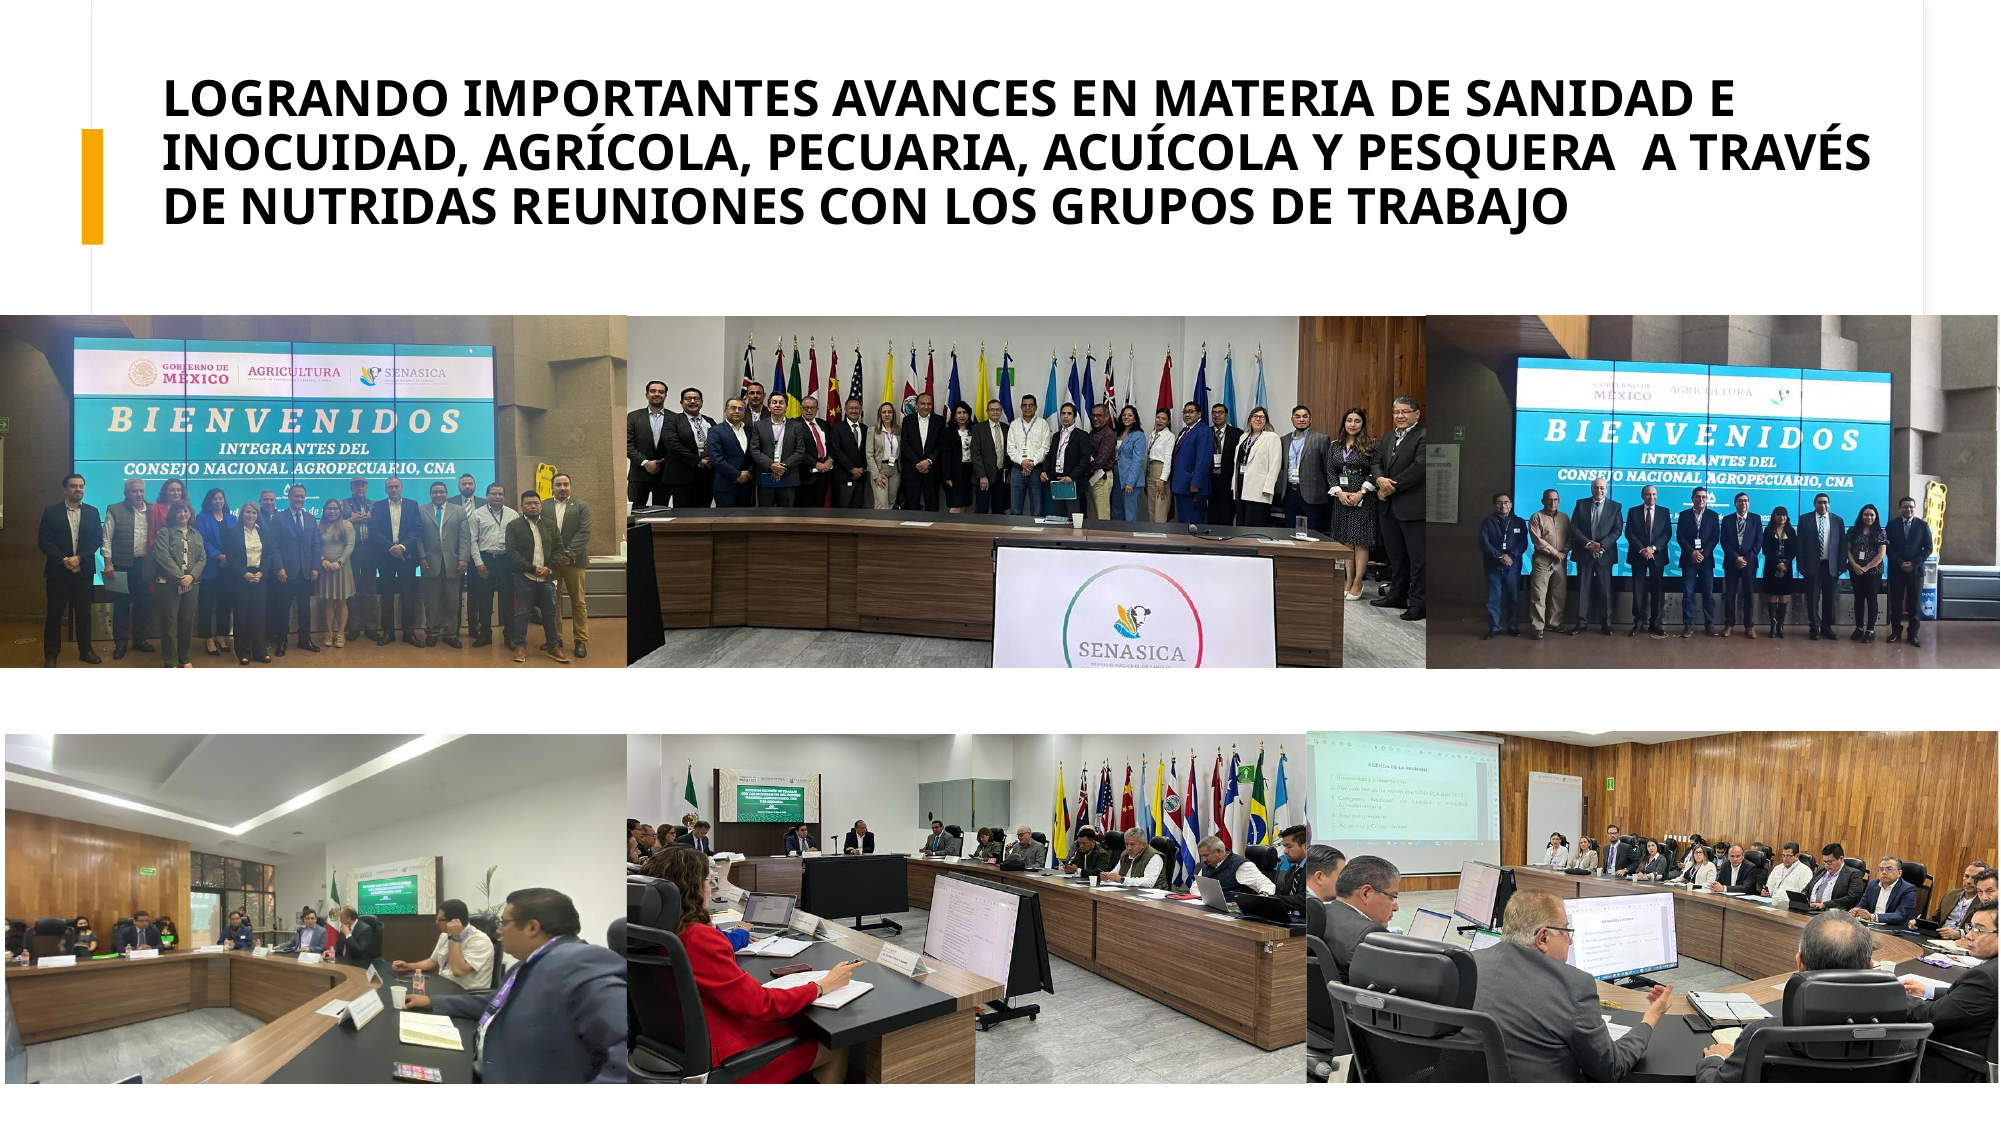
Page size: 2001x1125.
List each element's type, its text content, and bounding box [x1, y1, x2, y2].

title LOGRANDO IMPORTANTES AVANCES EN MATERIA DE SANIDAD E INOCUIDAD, AGRÍCOLA, PECUARIA, ACUÍCOLA Y PESQUERA A TRAVÉS DE NUTRIDAS REUNIONES CON LOS GRUPOS DE TRABAJO [147, 57, 1918, 252]
picture [0, 315, 2000, 669]
picture [5, 731, 1999, 1084]
